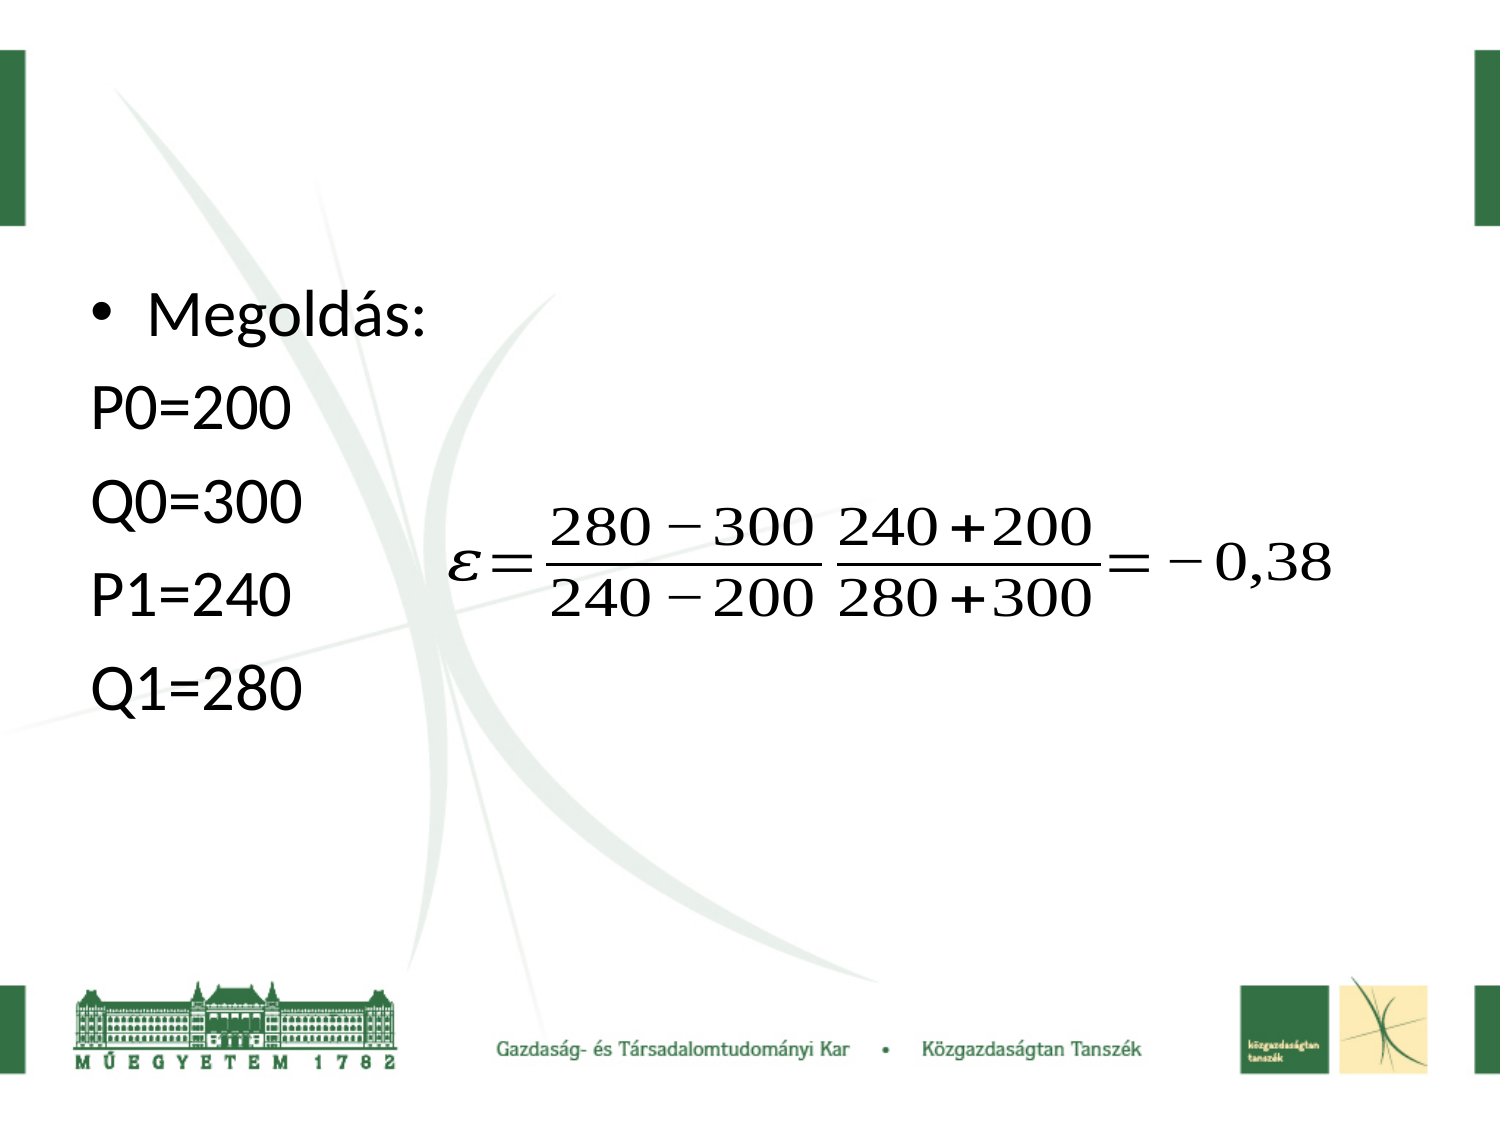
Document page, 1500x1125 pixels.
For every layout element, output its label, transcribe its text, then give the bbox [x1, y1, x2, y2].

picture [0, 0, 1500, 1125]
list Megoldás: P0=200 Q0=300 P1=240 Q1=280 [74, 262, 1426, 1006]
